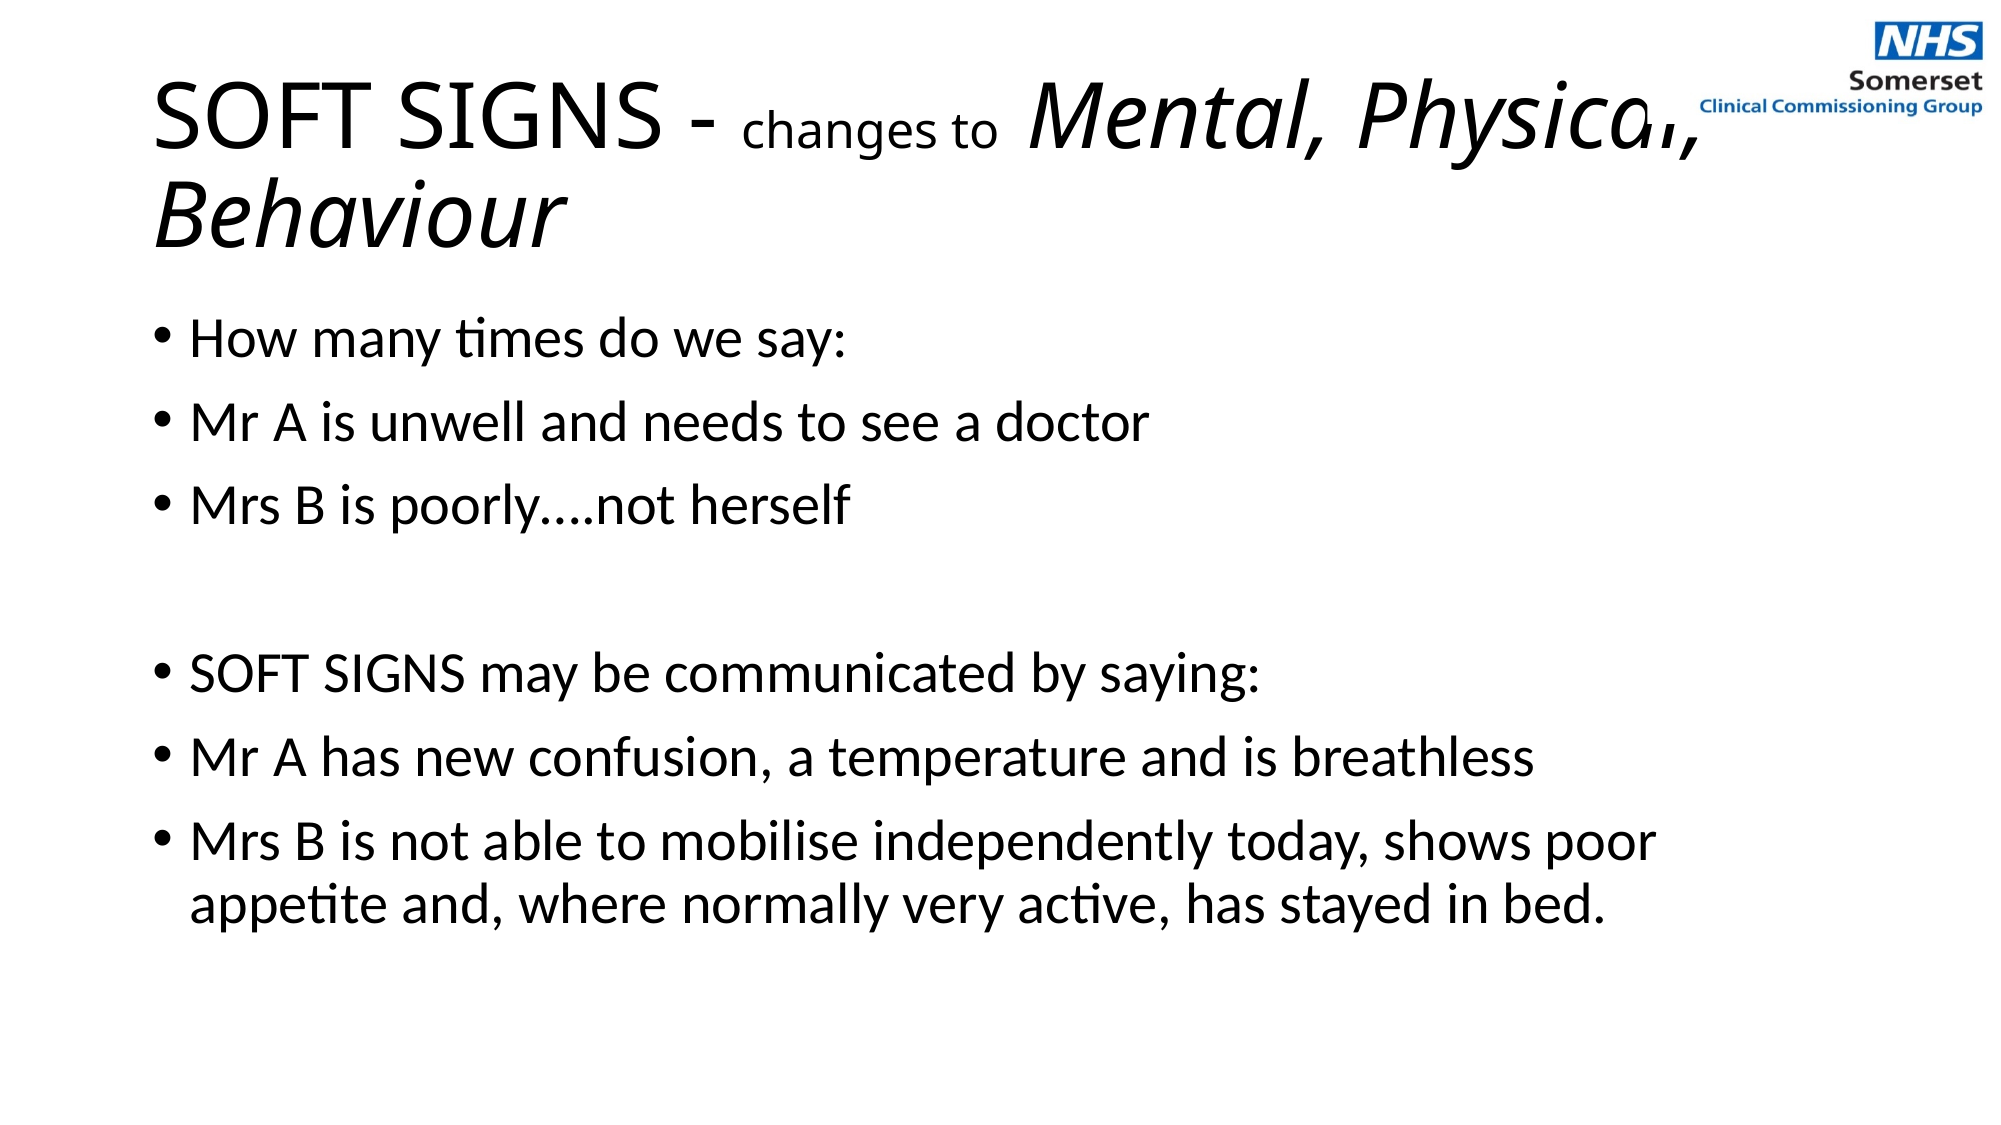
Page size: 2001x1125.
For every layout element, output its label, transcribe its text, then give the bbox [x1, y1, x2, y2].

title SOFT SIGNS - changes to Mental, Physical, Behaviour [137, 59, 1968, 278]
list How many times do we say: Mr A is unwell and needs to see a doctor Mrs B is poorly….not herself SOFT SIGNS may be communicated by saying: Mr A has new confusion, a temperature and is breathless Mrs B is not able to mobilise independently today, shows poor appetite and, where normally very active, has stayed in bed. [137, 299, 1863, 1014]
picture [1647, 19, 1988, 124]
